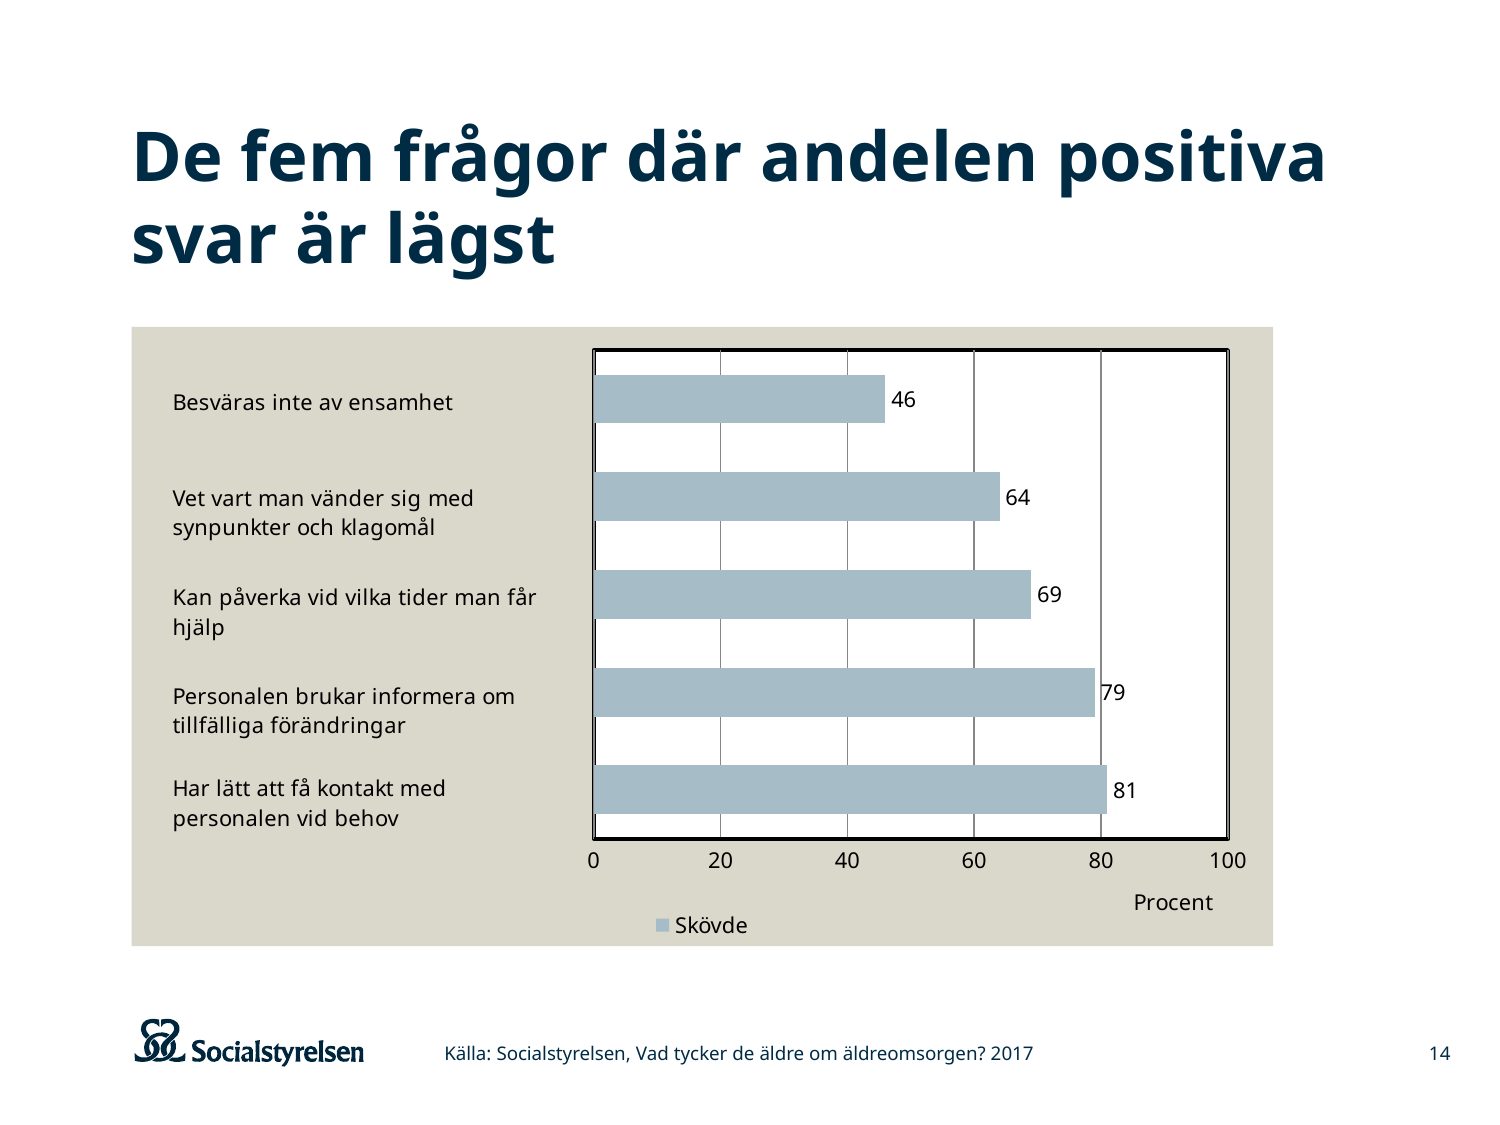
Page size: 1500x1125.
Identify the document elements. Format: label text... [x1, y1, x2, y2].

title De fem frågor där andelen positiva svar är lägst [131, 112, 1386, 326]
chart [131, 326, 1274, 947]
slide_number 14 [1379, 1032, 1451, 1077]
footer Källa: Socialstyrelsen, Vad tycker de äldre om äldreomsorgen? 2017 [444, 1032, 1110, 1077]
